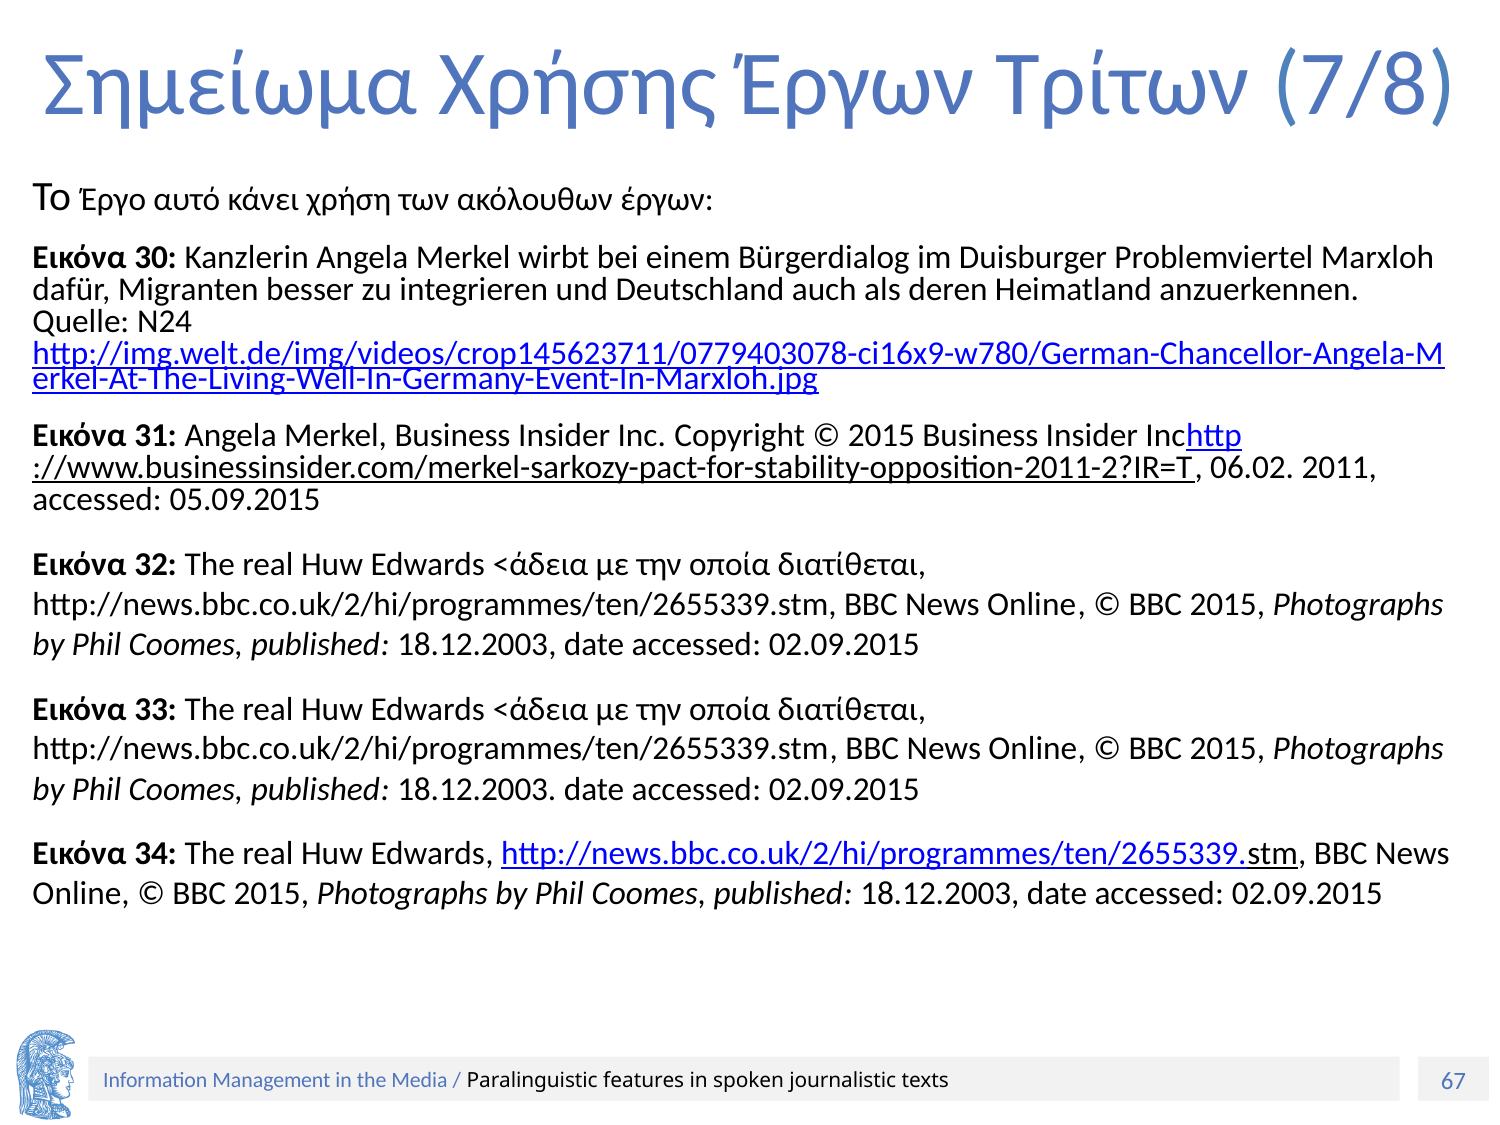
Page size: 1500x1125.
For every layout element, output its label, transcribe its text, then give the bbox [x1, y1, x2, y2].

title Σημείωμα Χρήσης Έργων Τρίτων (7/8) [0, 0, 1500, 172]
list Το Έργο αυτό κάνει χρήση των ακόλουθων έργων: Εικόνα 30: Kanzlerin Angela Merkel wirbt bei einem Bürgerdialog im Duisburger Problemviertel Marxloh dafür, Migranten besser zu integrieren und Deutschland auch als deren Heimatland anzuerkennen. Quelle: N24http://img.welt.de/img/videos/crop145623711/0779403078-ci16x9-w780/German-Chancellor-Angela-Merkel-At-The-Living-Well-In-Germany-Event-In-Marxloh.jpg Εικόνα 31: Angela Merkel, Business Insider Inc. Copyright © 2015 Business Insider Inchttp://www.businessinsider.com/merkel-sarkozy-pact-for-stability-opposition-2011-2?IR=T, 06.02. 2011, accessed: 05.09.2015 Εικόνα 32: The real Huw Edwards <άδεια με την οποία διατίθεται, http://news.bbc.co.uk/2/hi/programmes/ten/2655339.stm, BBC News Online, © BBC 2015, Photographs by Phil Coomes, published: 18.12.2003, date accessed: 02.09.2015 Εικόνα 33: The real Huw Edwards <άδεια με την οποία διατίθεται, http://news.bbc.co.uk/2/hi/programmes/ten/2655339.stm, BBC News Online, © BBC 2015, Photographs by Phil Coomes, published: 18.12.2003. date accessed: 02.09.2015 Εικόνα 34: The real Huw Edwards, http://news.bbc.co.uk/2/hi/programmes/ten/2655339.stm, BBC News Online, © BBC 2015, Photographs by Phil Coomes, published: 18.12.2003, date accessed: 02.09.2015 [17, 160, 1471, 1000]
picture [9, 1026, 81, 1120]
